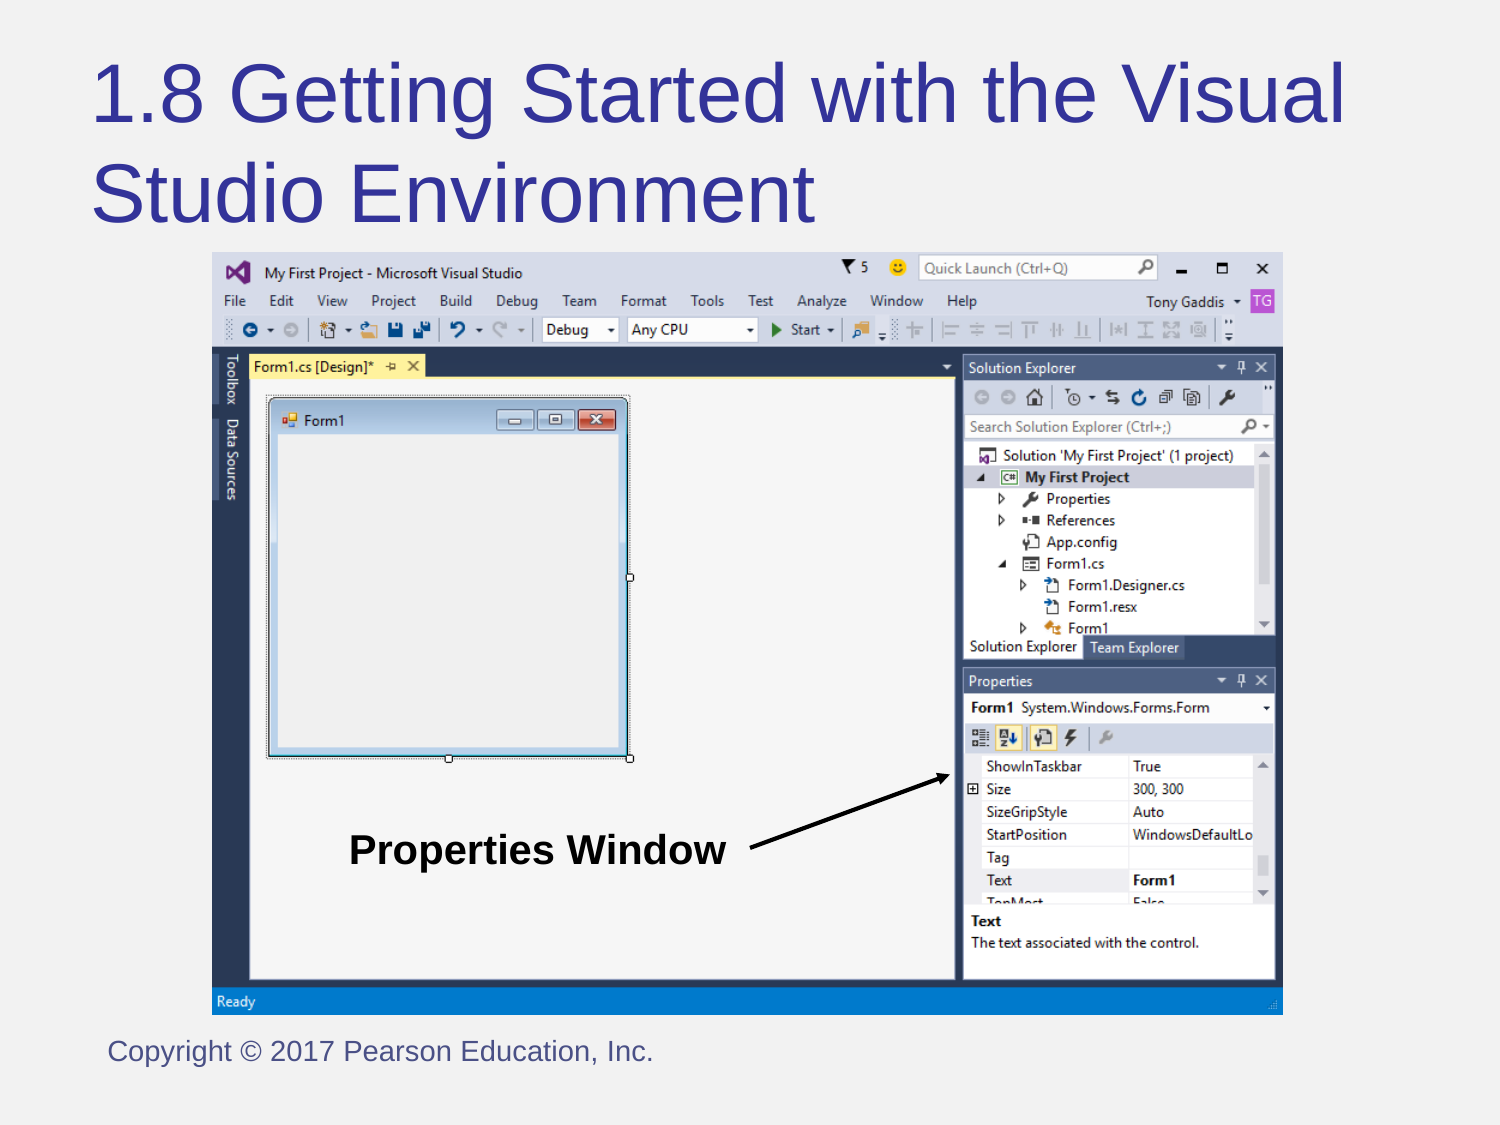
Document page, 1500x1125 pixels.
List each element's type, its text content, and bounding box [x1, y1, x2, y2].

picture [212, 252, 1283, 1016]
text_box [749, 774, 951, 849]
title 1.8 Getting Started with the Visual Studio Environment [75, 45, 1425, 233]
footer Copyright © 2017 Pearson Education, Inc. [37, 1025, 725, 1104]
